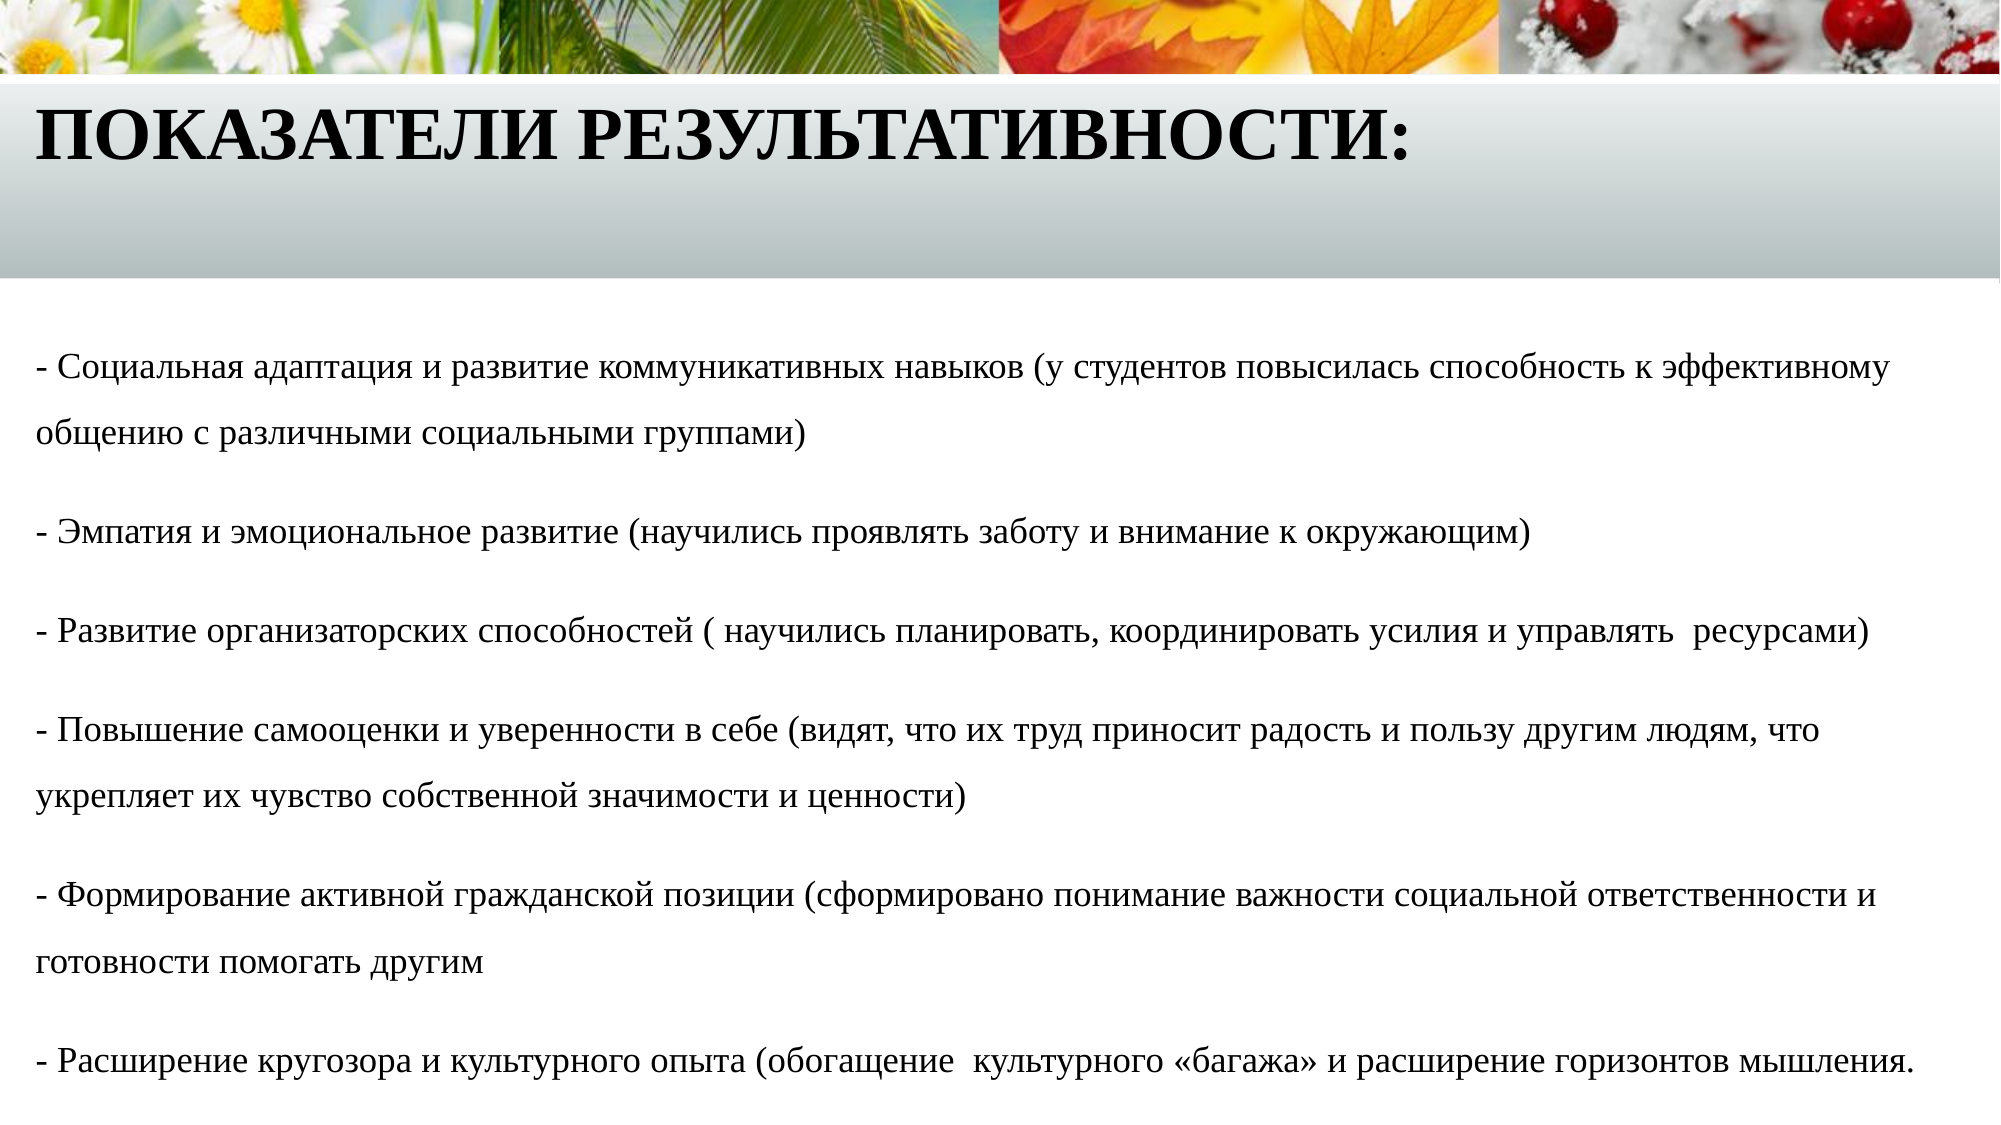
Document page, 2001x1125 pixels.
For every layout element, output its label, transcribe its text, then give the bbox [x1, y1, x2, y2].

title Показатели результативности: [20, 72, 1671, 184]
list - Социальная адаптация и развитие коммуникативных навыков (у студентов повысилась способность к эффективному общению с различными социальными группами) - Эмпатия и эмоциональное развитие (научились проявлять заботу и внимание к окружающим) - Развитие организаторских способностей ( научились планировать, координировать усилия и управлять ресурсами) - Повышение самооценки и уверенности в себе (видят, что их труд приносит радость и пользу другим людям, что укрепляет их чувство собственной значимости и ценности) - Формирование активной гражданской позиции (сформировано понимание важности социальной ответственности и готовности помогать другим - Расширение кругозора и культурного опыта (обогащение культурного «багажа» и расширение горизонтов мышления. [20, 312, 1953, 1104]
picture [0, 0, 2000, 74]
